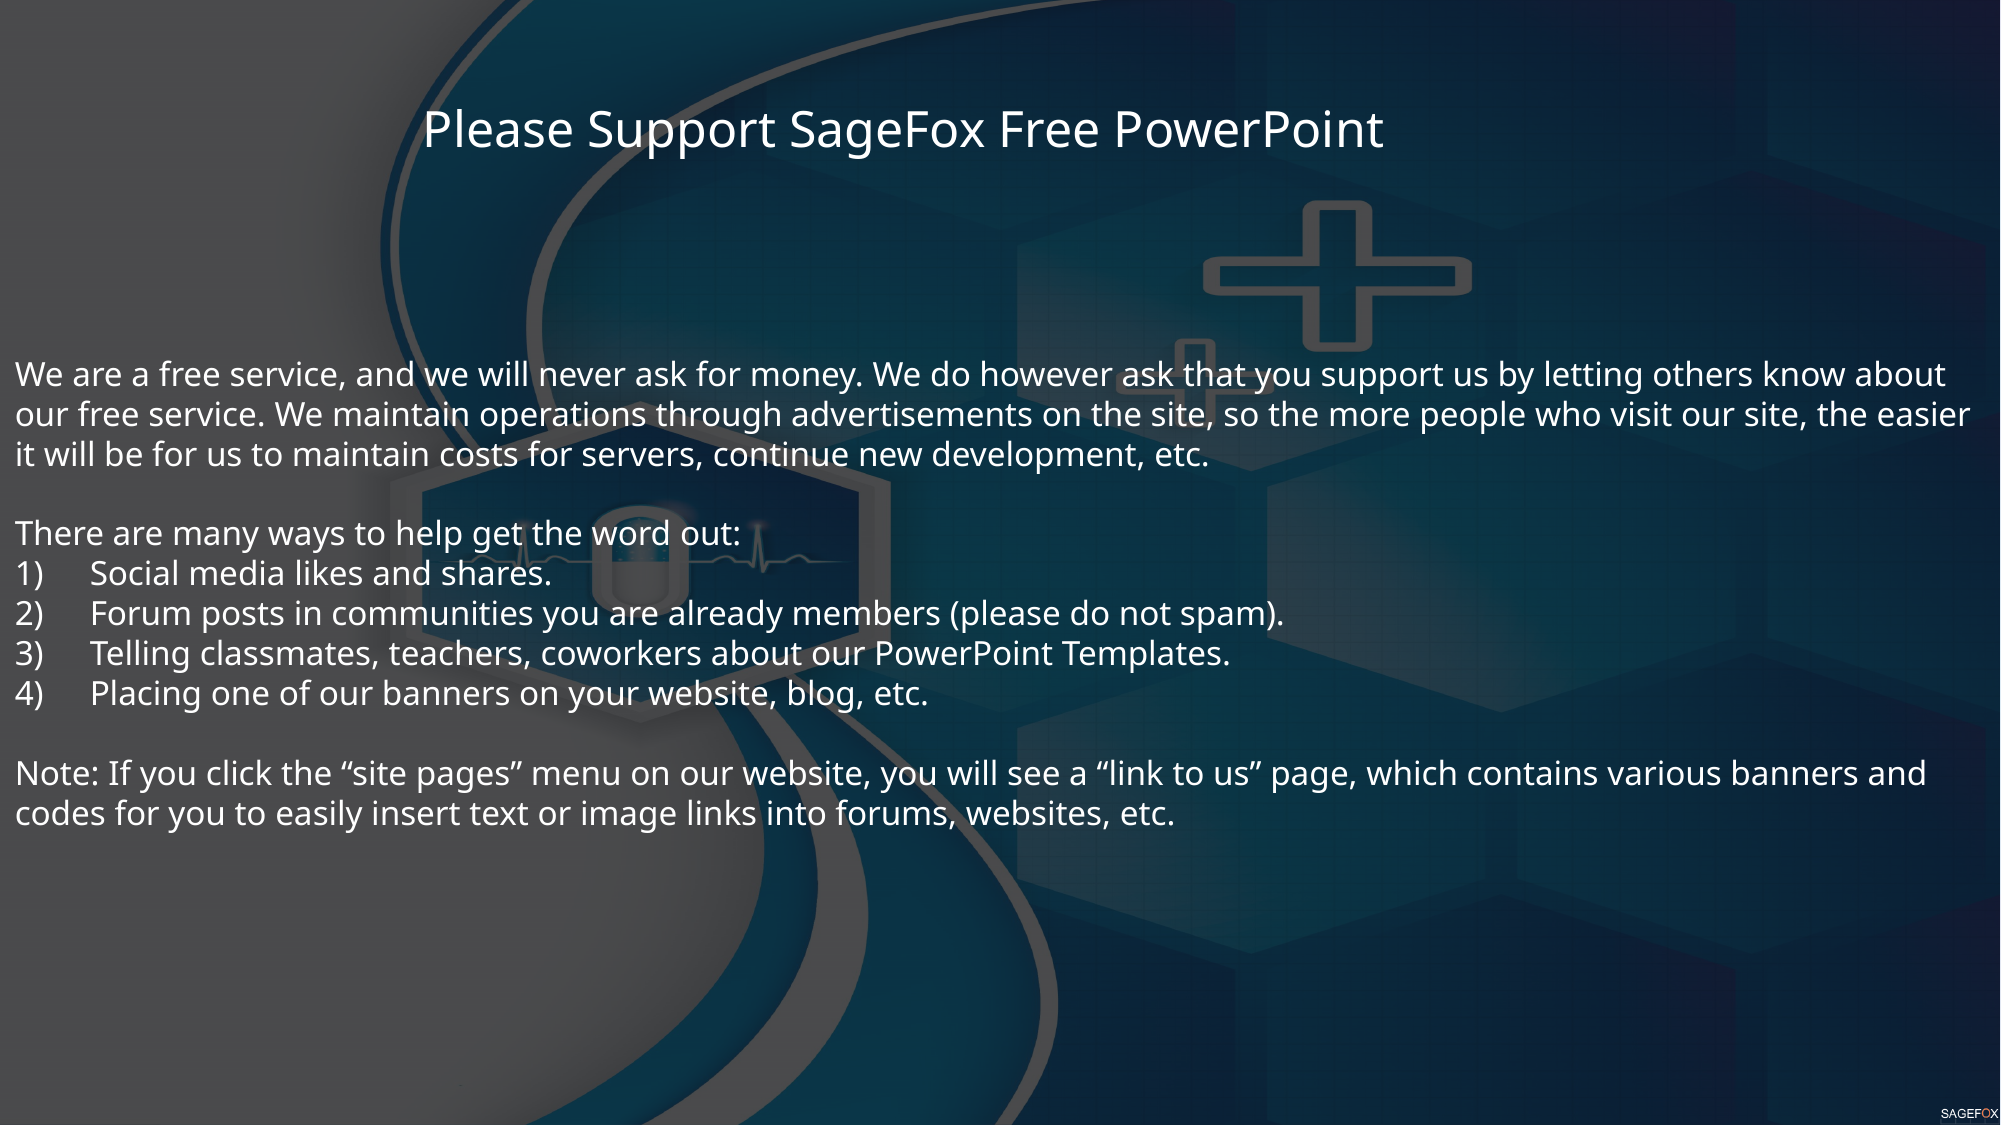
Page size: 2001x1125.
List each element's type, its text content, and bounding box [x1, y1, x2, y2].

title Please Support SageFox Free PowerPoint [363, 72, 1444, 190]
text_box We are a free service, and we will never ask for money. We do however ask that you support us by letting others know about our free service. We maintain operations through advertisements on the site, so the more people who visit our site, the easier it will be for us to maintain costs for servers, continue new development, etc. There are many ways to help get the word out: Social media likes and shares. Forum posts in communities you are already members (please do not spam). Telling classmates, teachers, coworkers about our PowerPoint Templates. Placing one of our banners on your website, blog, etc. Note: If you click the “site pages” menu on our website, you will see a “link to us” page, which contains various banners and codes for you to easily insert text or image links into forums, websites, etc. [0, 0, 2000, 1125]
